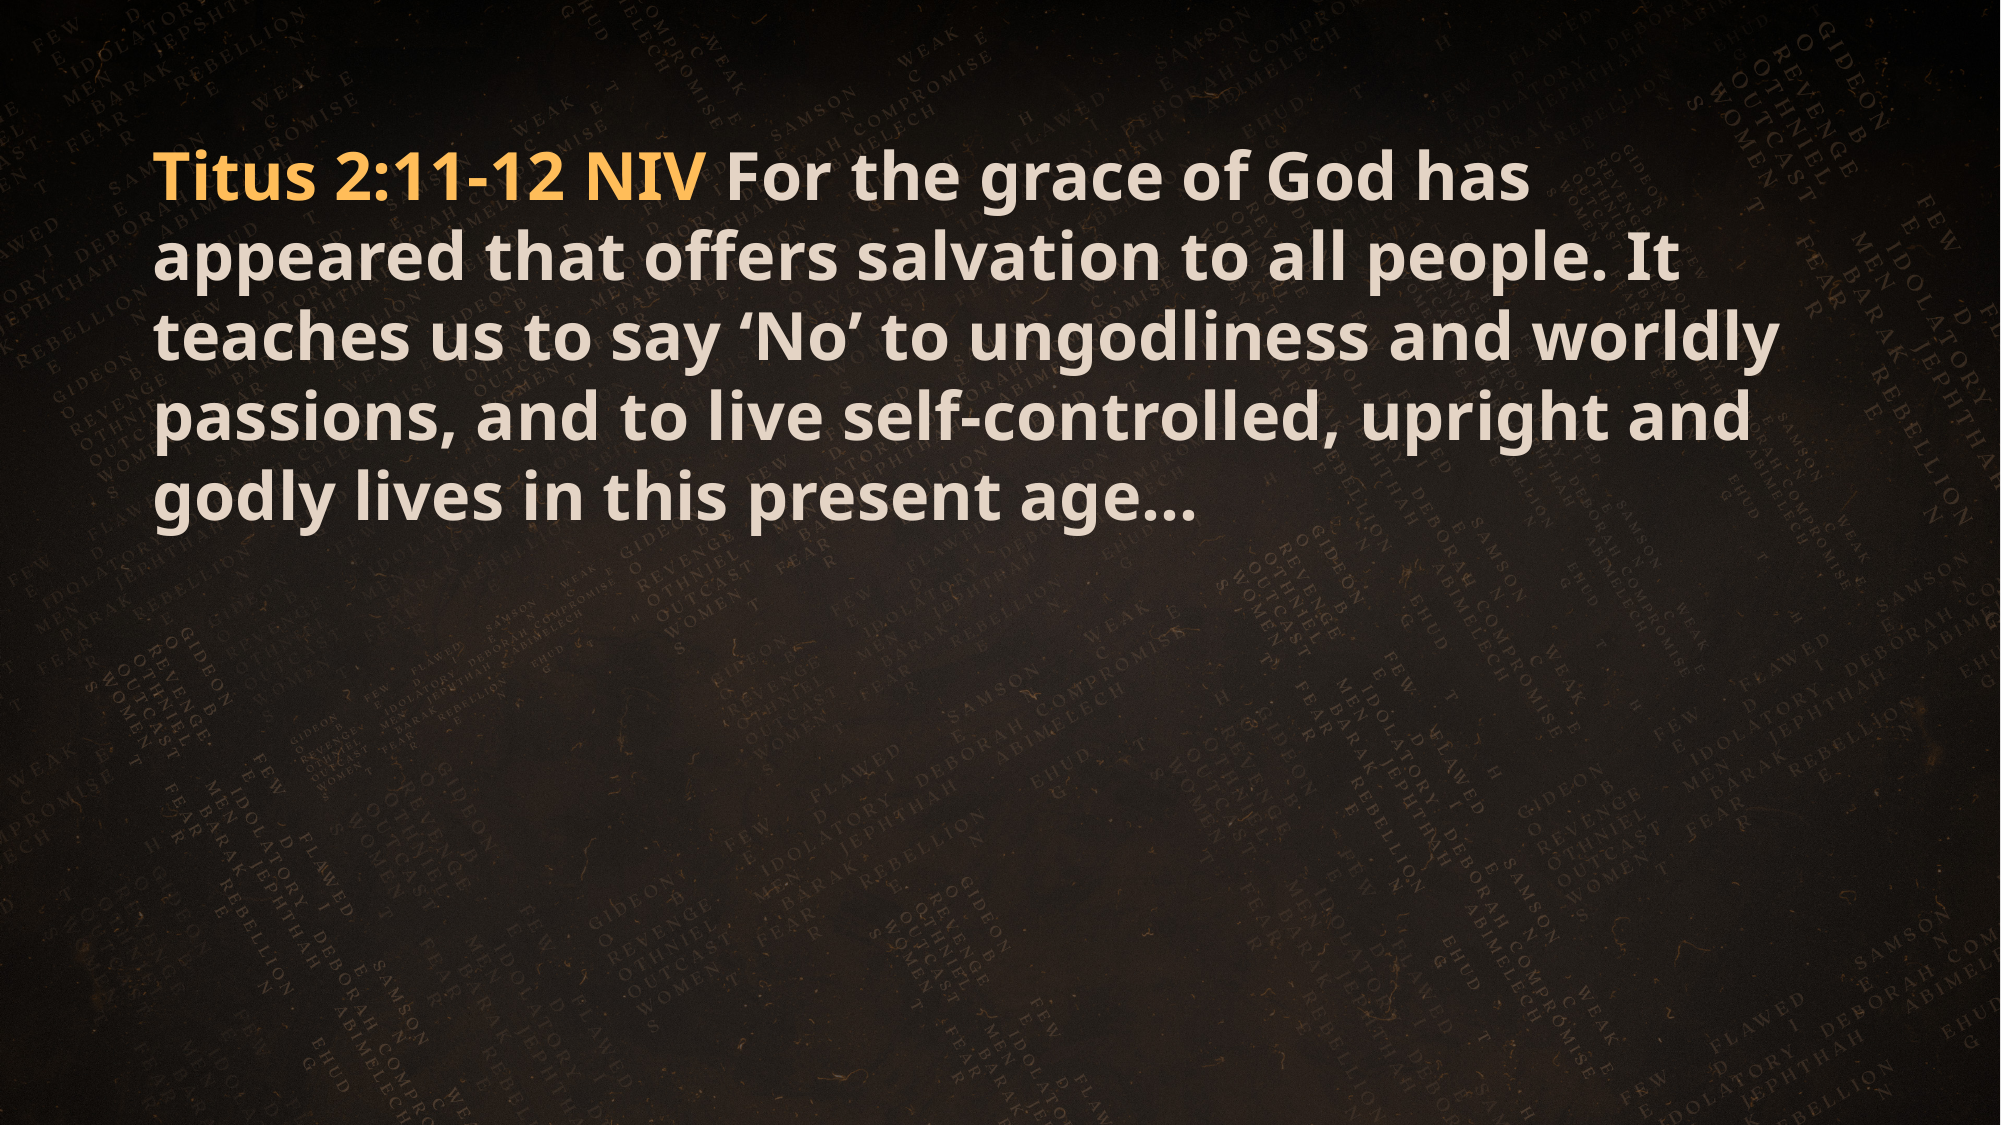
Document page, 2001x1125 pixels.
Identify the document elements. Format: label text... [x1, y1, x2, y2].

picture [0, 0, 2001, 1125]
list Titus 2:11-12 NIV For the grace of God has appeared that offers salvation to all people. It teaches us to say ‘No’ to ungodliness and worldly passions, and to live self-controlled, upright and godly lives in this present age... [137, 126, 1863, 1014]
